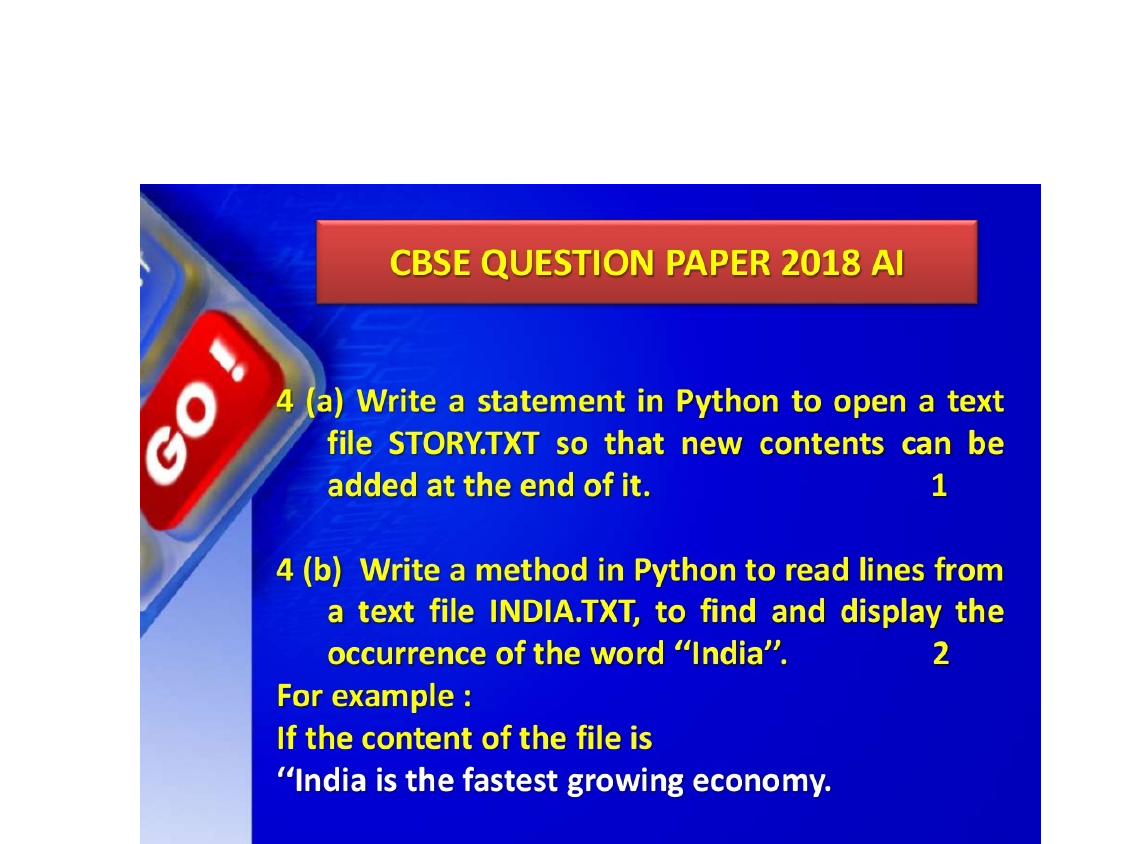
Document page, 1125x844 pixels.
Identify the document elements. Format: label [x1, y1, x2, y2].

picture [140, 184, 1041, 844]
